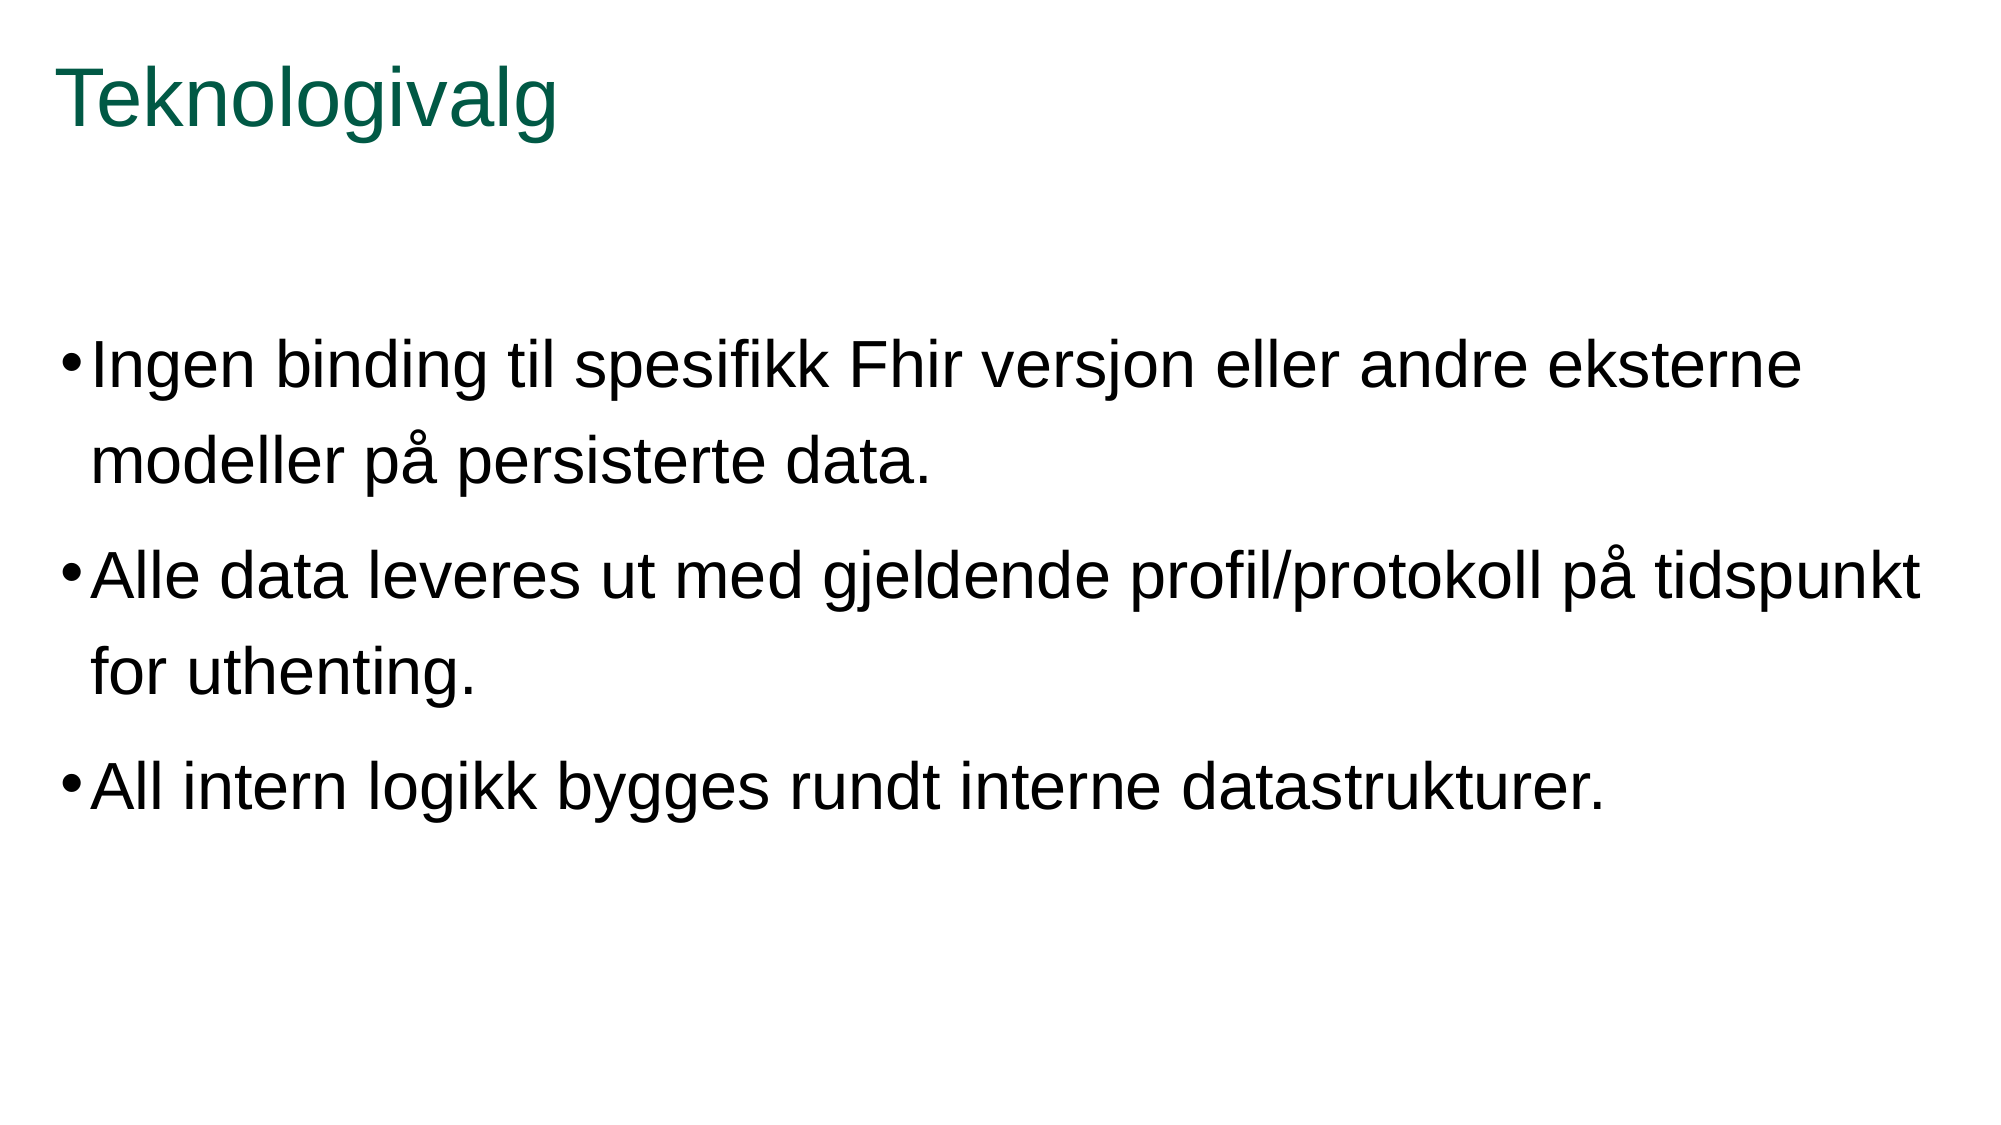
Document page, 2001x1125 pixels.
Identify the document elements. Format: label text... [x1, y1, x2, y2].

title Teknologivalg [54, 54, 1945, 218]
list Ingen binding til spesifikk Fhir versjon eller andre eksterne modeller på persisterte data. Alle data leveres ut med gjeldende profil/protokoll på tidspunkt for uthenting. All intern logikk bygges rundt interne datastrukturer. [54, 305, 1945, 1071]
